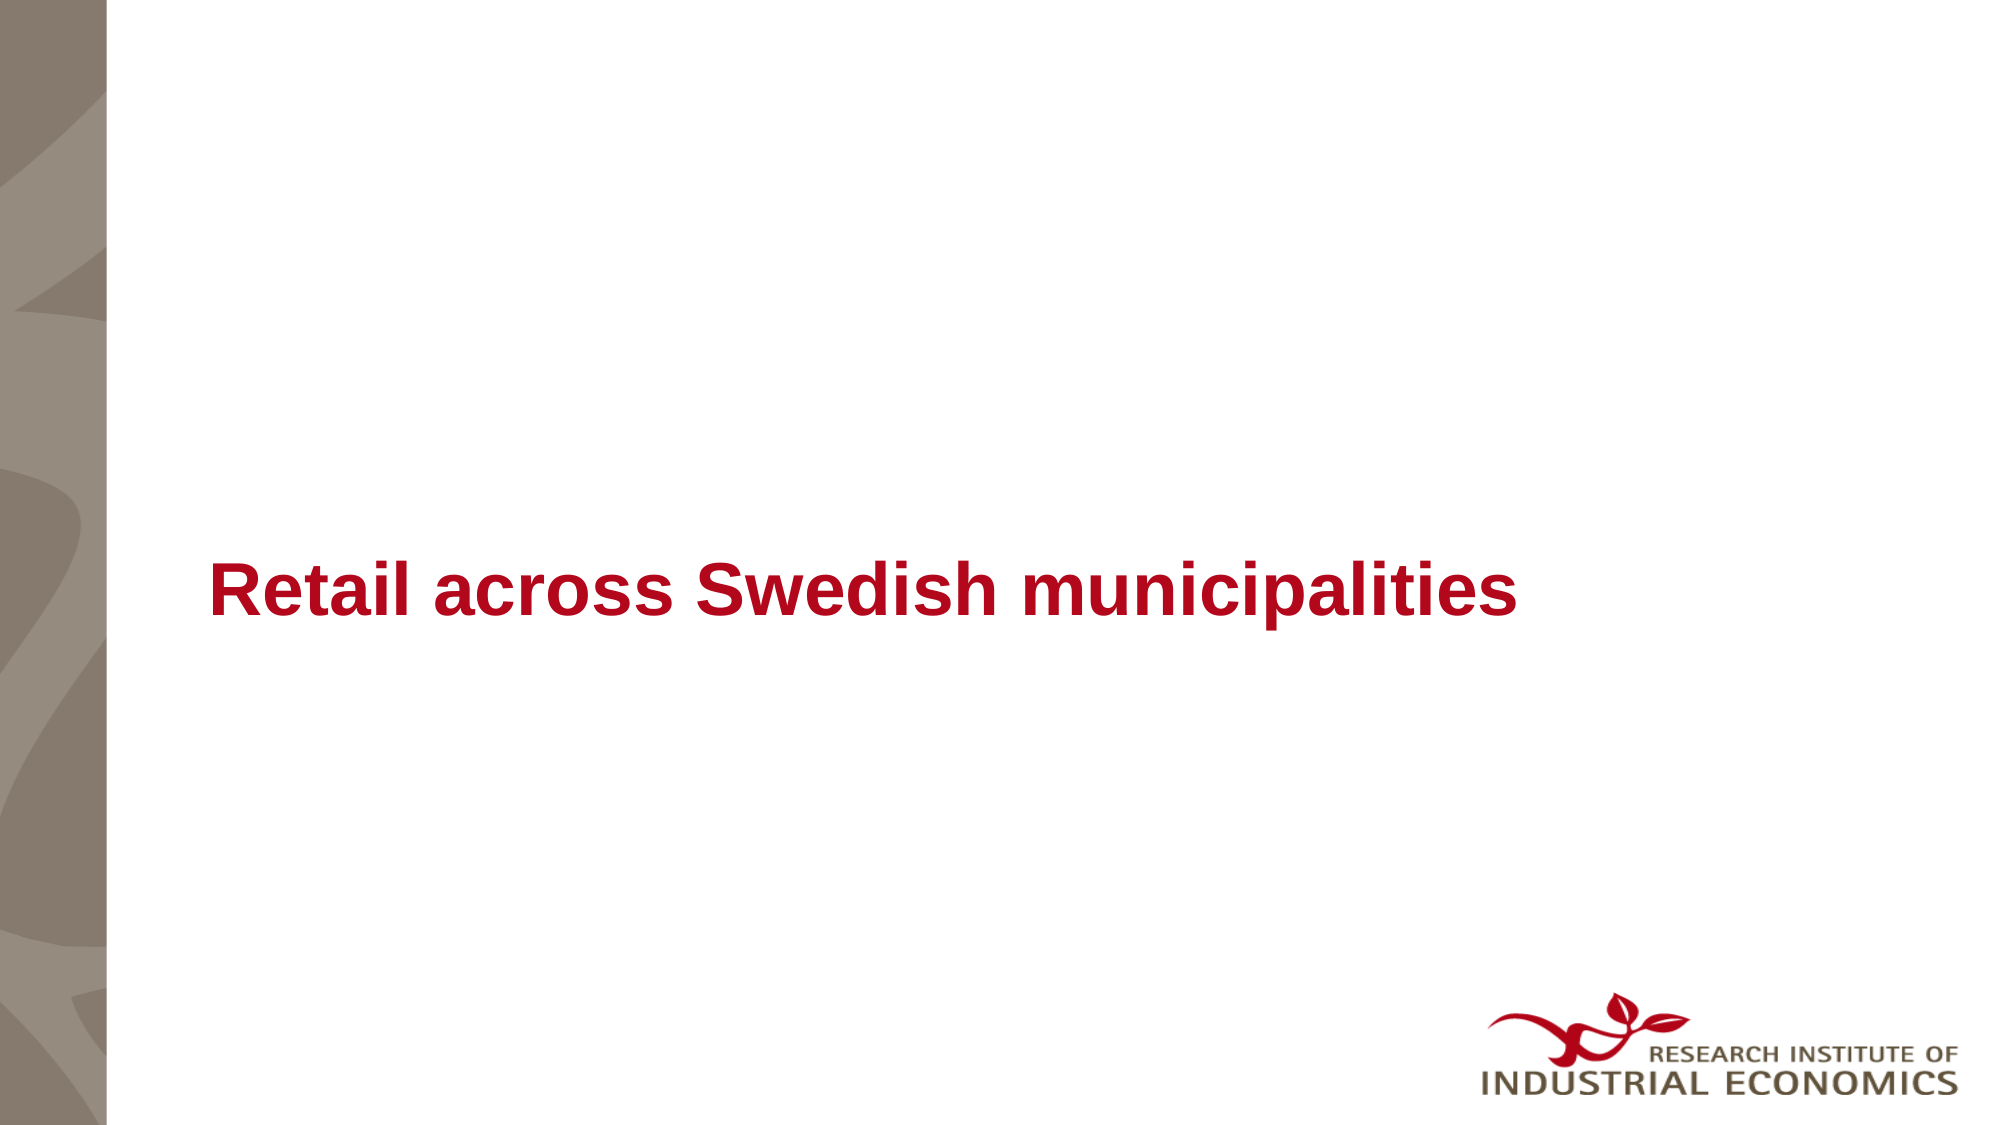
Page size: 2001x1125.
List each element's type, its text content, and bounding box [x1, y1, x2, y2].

title Retail across Swedish municipalities [208, 491, 1897, 680]
picture [0, 0, 107, 1125]
picture [1472, 987, 1965, 1106]
